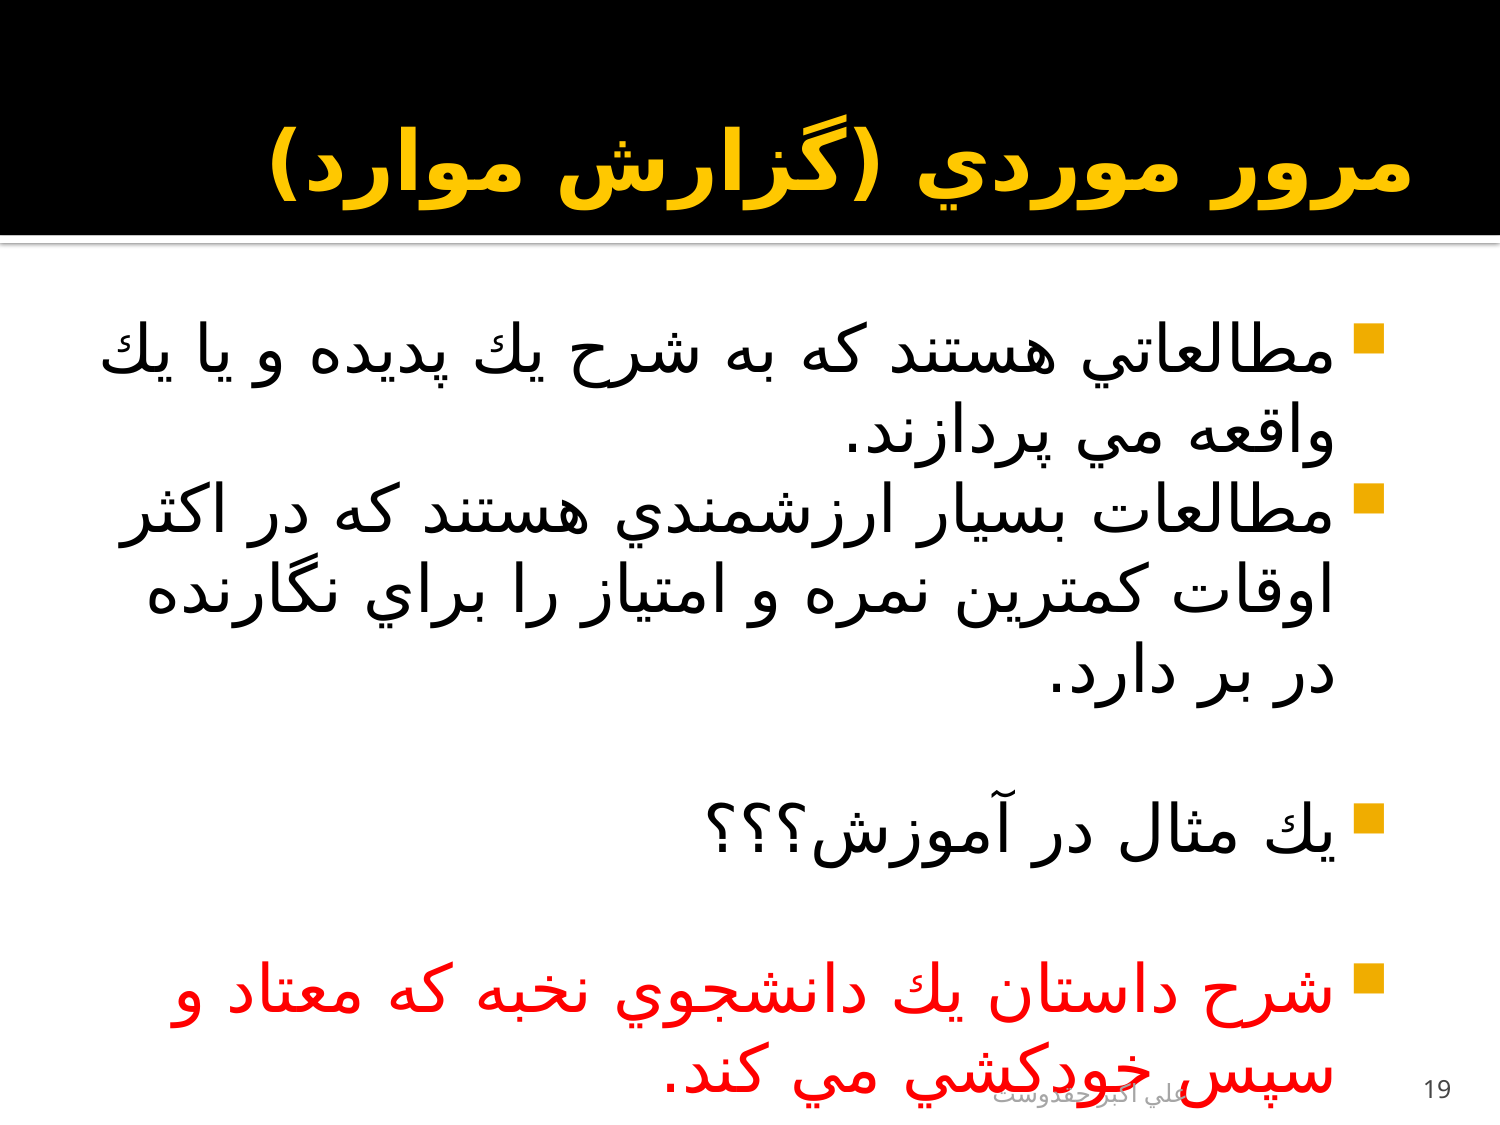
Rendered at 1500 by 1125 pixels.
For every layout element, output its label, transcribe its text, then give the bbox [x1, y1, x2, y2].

slide_number 19 [1345, 1062, 1467, 1108]
list مطالعاتي هستند كه به شرح يك پديده و يا يك واقعه مي پردازند. مطالعات بسيار ارزشمندي هستند كه در اكثر اوقات كمترين نمره و امتياز را براي نگارنده در بر دارد. يك مثال در آموزش؟؟؟ شرح داستان يك دانشجوي نخبه كه معتاد و سپس خودكشي مي كند. [74, 290, 1426, 1051]
footer علي اكبر حقدوست [281, 1062, 1197, 1108]
title مرور موردي (گزارش موارد) [75, 54, 1425, 261]
